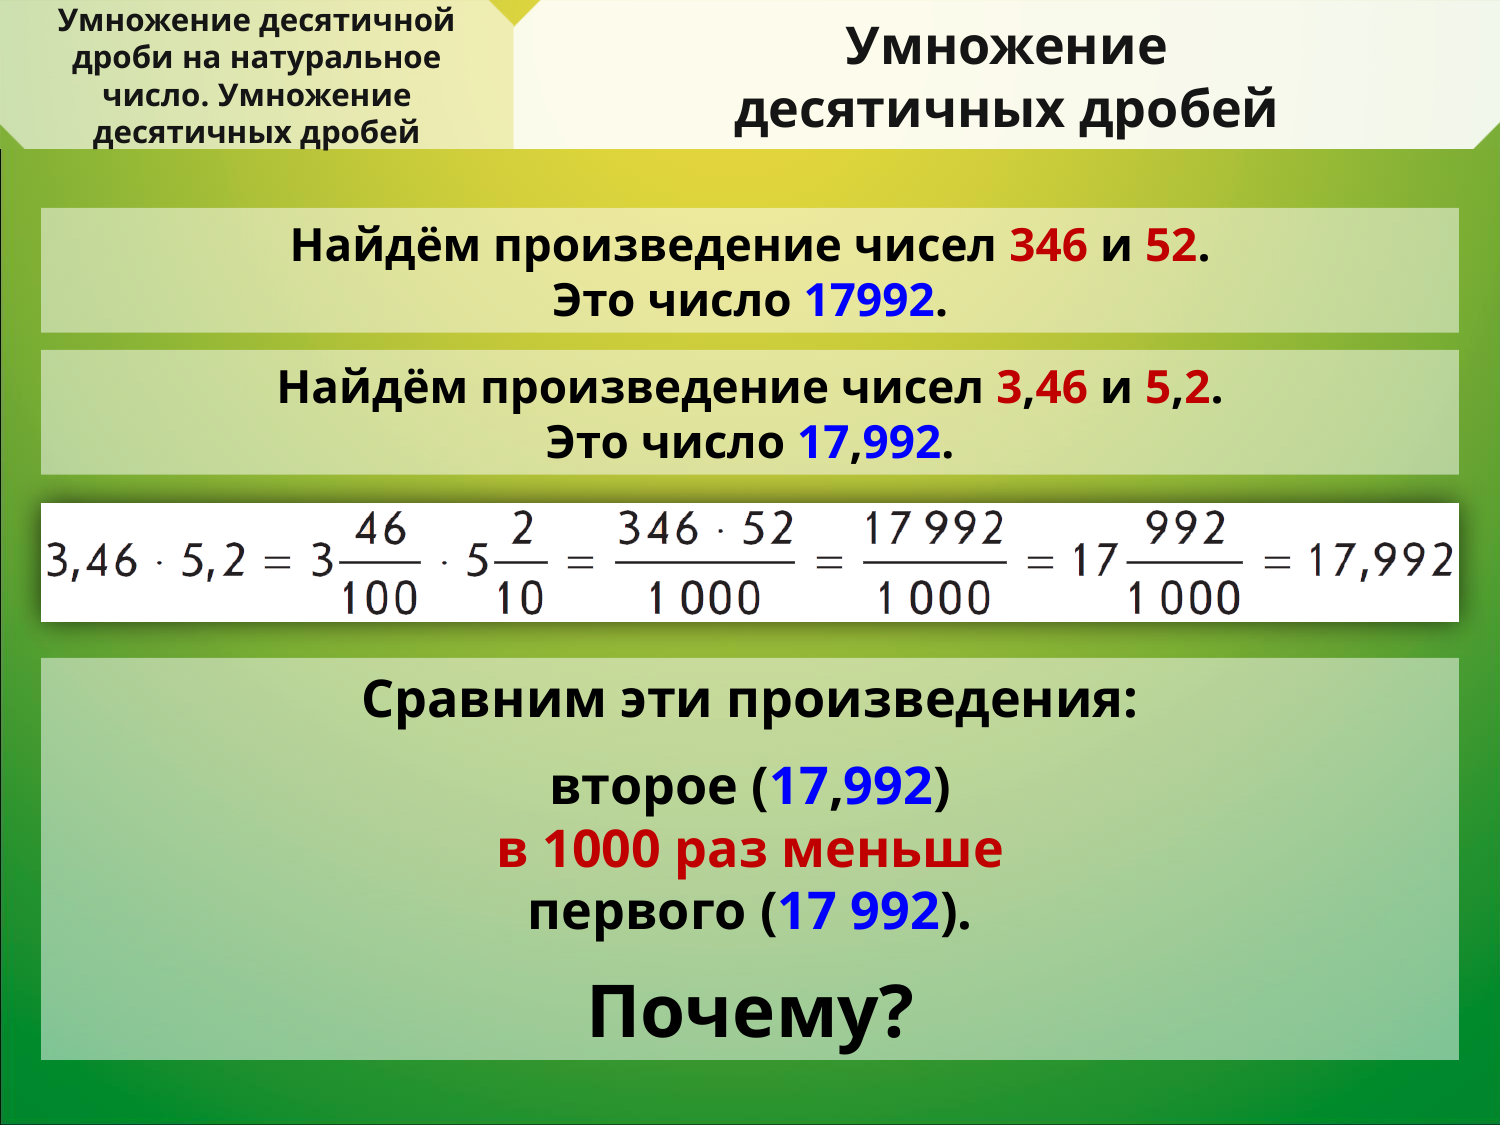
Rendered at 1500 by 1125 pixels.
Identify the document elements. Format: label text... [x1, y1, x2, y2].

text_box Найдём произведение чисел 3,46 и 5,2. Это число 17,992. [41, 349, 1459, 475]
text_box Сравним эти произведения: второе (17,992) в 1000 раз меньше первого (17 992). Почему? [41, 657, 1459, 1060]
text_box Найдём произведение чисел 346 и 52. Это число 17992. [41, 207, 1459, 333]
picture [0, 0, 1500, 1125]
